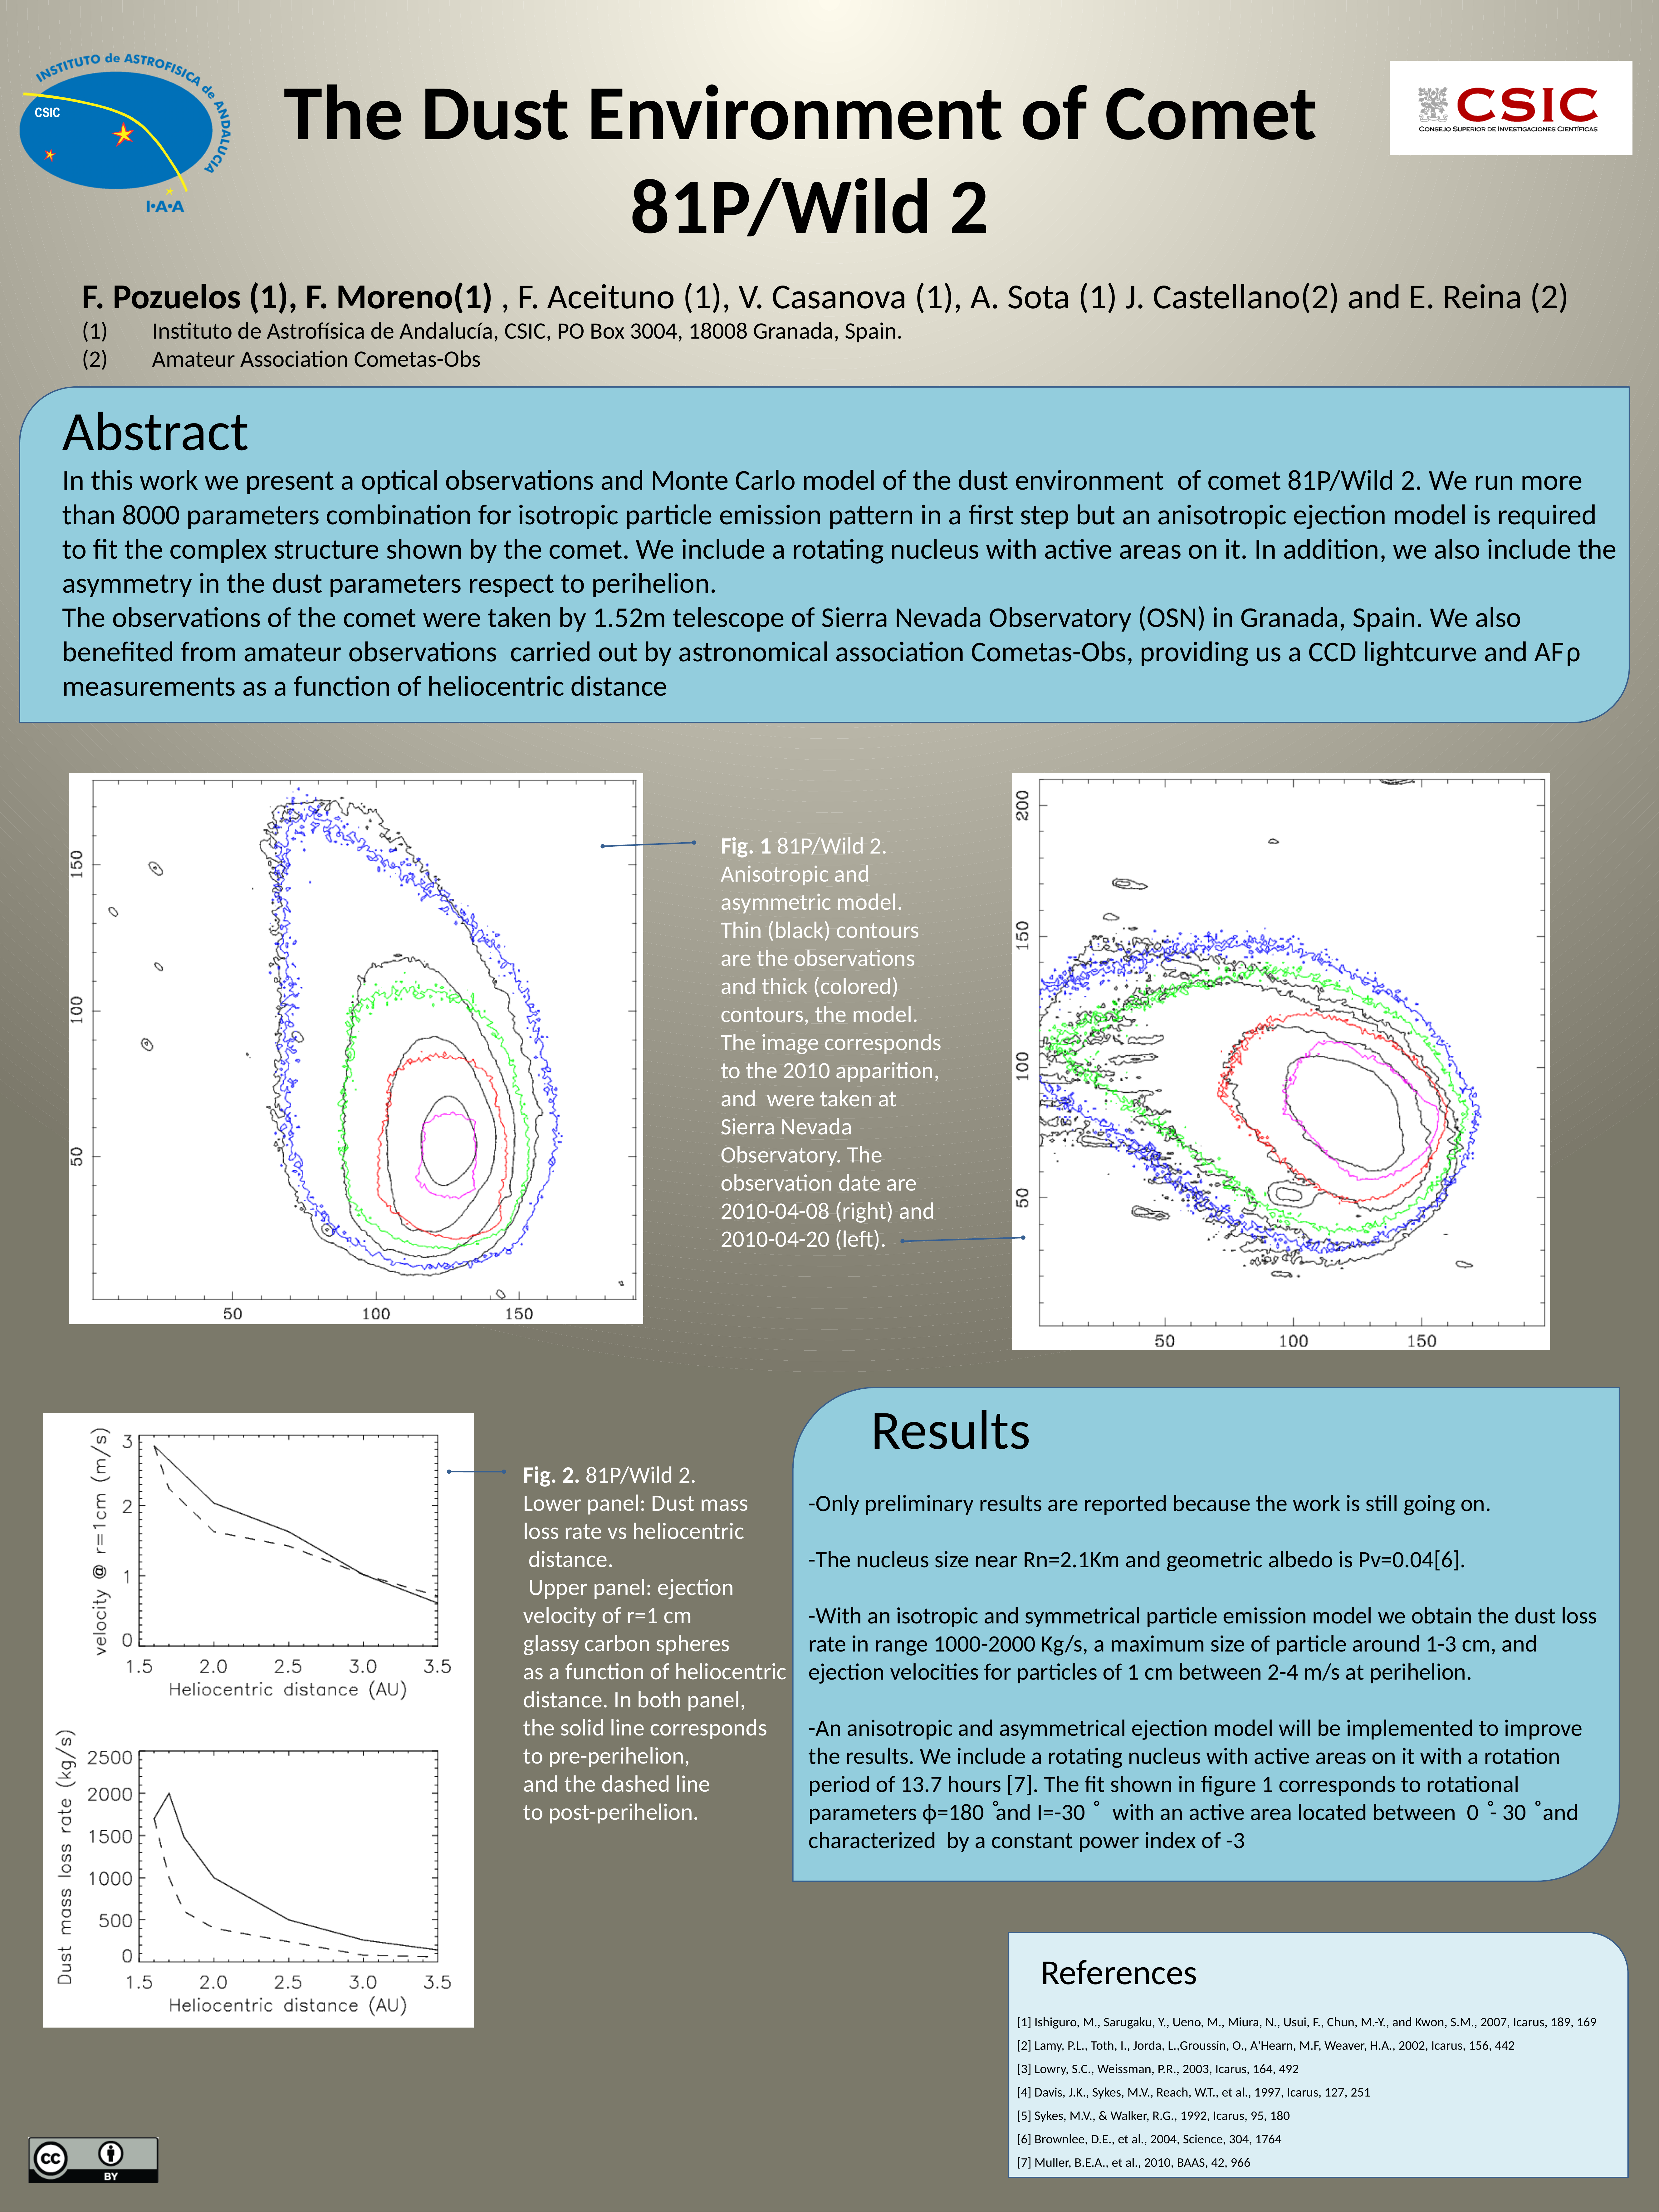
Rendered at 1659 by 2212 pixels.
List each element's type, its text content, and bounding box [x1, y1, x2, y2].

text_box References [1] Ishiguro, M., Sarugaku, Y., Ueno, M., Miura, N., Usui, F., Chun, M.-Y., and Kwon, S.M., 2007, Icarus, 189, 169 [2] Lamy, P.L., Toth, I., Jorda, L.,Groussin, O., A'Hearn, M.F, Weaver, H.A., 2002, Icarus, 156, 442 [3] Lowry, S.C., Weissman, P.R., 2003, Icarus, 164, 492 [4] Davis, J.K., Sykes, M.V., Reach, W.T., et al., 1997, Icarus, 127, 251 [5] Sykes, M.V., & Walker, R.G., 1992, Icarus, 95, 180 [6] Brownlee, D.E., et al., 2004, Science, 304, 1764 [7] Muller, B.E.A., et al., 2010, BAAS, 42, 966 [1012, 1947, 1631, 2172]
text_box [1008, 1932, 1629, 2178]
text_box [902, 1237, 1024, 1241]
text_box [19, 386, 1630, 723]
picture [18, 50, 234, 216]
text_box Fig. 1 81P/Wild 2. Anisotropic and asymmetric model. Thin (black) contours are the observations and thick (colored) contours, the model. The image corresponds to the 2010 apparition, and were taken at Sierra Nevada Observatory. The observation date are 2010-04-08 (right) and 2010-04-20 (left). [716, 828, 950, 1254]
text_box Fig. 2. 81P/Wild 2. Lower panel: Dust mass loss rate vs heliocentric distance. Upper panel: ejection velocity of r=1 cm glassy carbon spheres as a function of heliocentric distance. In both panel, the solid line corresponds to pre-perihelion, and the dashed line to post-perihelion. [518, 1457, 793, 1827]
picture [28, 2137, 159, 2183]
picture [43, 1413, 474, 2028]
text_box F. Pozuelos (1), F. Moreno(1) , F. Aceituno (1), V. Casanova (1), A. Sota (1) J. Castellano(2) and E. Reina (2) Instituto de Astrofísica de Andalucía, CSIC, PO Box 3004, 18008 Granada, Spain. Amateur Association Cometas-Obs [77, 271, 1582, 374]
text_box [602, 842, 694, 846]
text_box Abstract In this work we present a optical observations and Monte Carlo model of the dust environment of comet 81P/Wild 2. We run more than 8000 parameters combination for isotropic particle emission pattern in a first step but an anisotropic ejection model is required to fit the complex structure shown by the comet. We include a rotating nucleus with active areas on it. In addition, we also include the asymmetry in the dust parameters respect to perihelion. The observations of the comet were taken by 1.52m telescope of Sierra Nevada Observatory (OSN) in Granada, Spain. We also benefited from amateur observations carried out by astronomical association Cometas-Obs, providing us a CCD lightcurve and AFρ measurements as a function of heliocentric distance [58, 393, 1627, 704]
text_box Results -Only preliminary results are reported because the work is still going on. -The nucleus size near Rn=2.1Km and geometric albedo is Pv=0.04[6]. -With an isotropic and symmetrical particle emission model we obtain the dust loss rate in range 1000-2000 Kg/s, a maximum size of particle around 1-3 cm, and ejection velocities for particles of 1 cm between 2-4 m/s at perihelion. -An anisotropic and asymmetrical ejection model will be implemented to improve the results. We include a rotating nucleus with active areas on it with a rotation period of 13.7 hours [7]. The fit shown in figure 1 corresponds to rotational parameters ф=180 ̊and I=-30 ̊ with an active area located between 0 ̊- 30 ̊ and characterized by a constant power index of -3 [804, 1391, 1608, 1855]
picture [1012, 773, 1550, 1350]
picture [1390, 61, 1632, 155]
text_box [792, 1428, 1598, 1882]
text_box [849, 1387, 1620, 1841]
title The Dust Environment of Comet 81P/Wild 2 [105, 33, 1515, 271]
picture [69, 773, 643, 1324]
